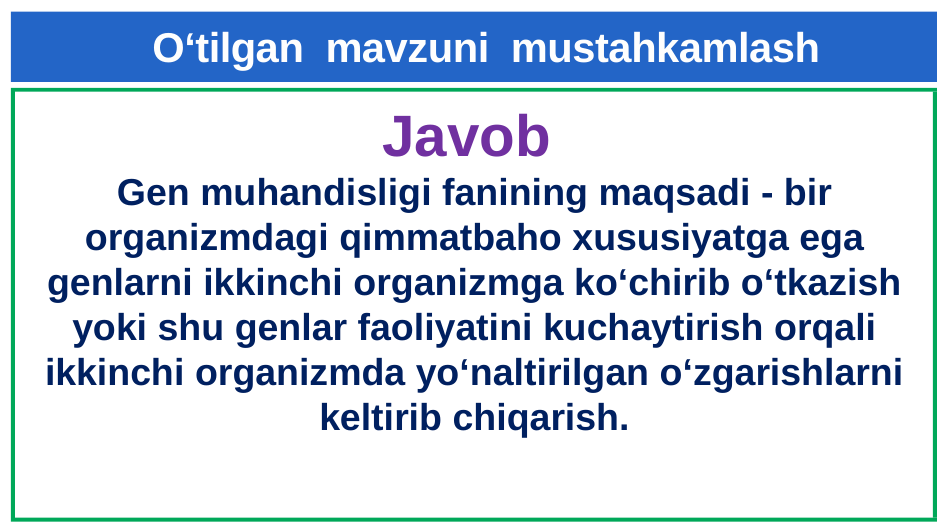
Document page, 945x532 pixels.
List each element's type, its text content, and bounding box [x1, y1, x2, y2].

text_box Javob Gen muhandisligi fanining maqsadi - bir organizmdagi qimmatbaho xususiyatga ega genlarni ikkinchi organizmga ko‘chirib o‘tkazish yoki shu genlar faoliyatini kuchaytirish orqali ikkinchi organizmda yo‘naltirilgan o‘zgarishlarni keltirib chiqarish. [22, 90, 928, 446]
text_box O‘tilgan mavzuni mustahkamlash [34, 17, 938, 82]
